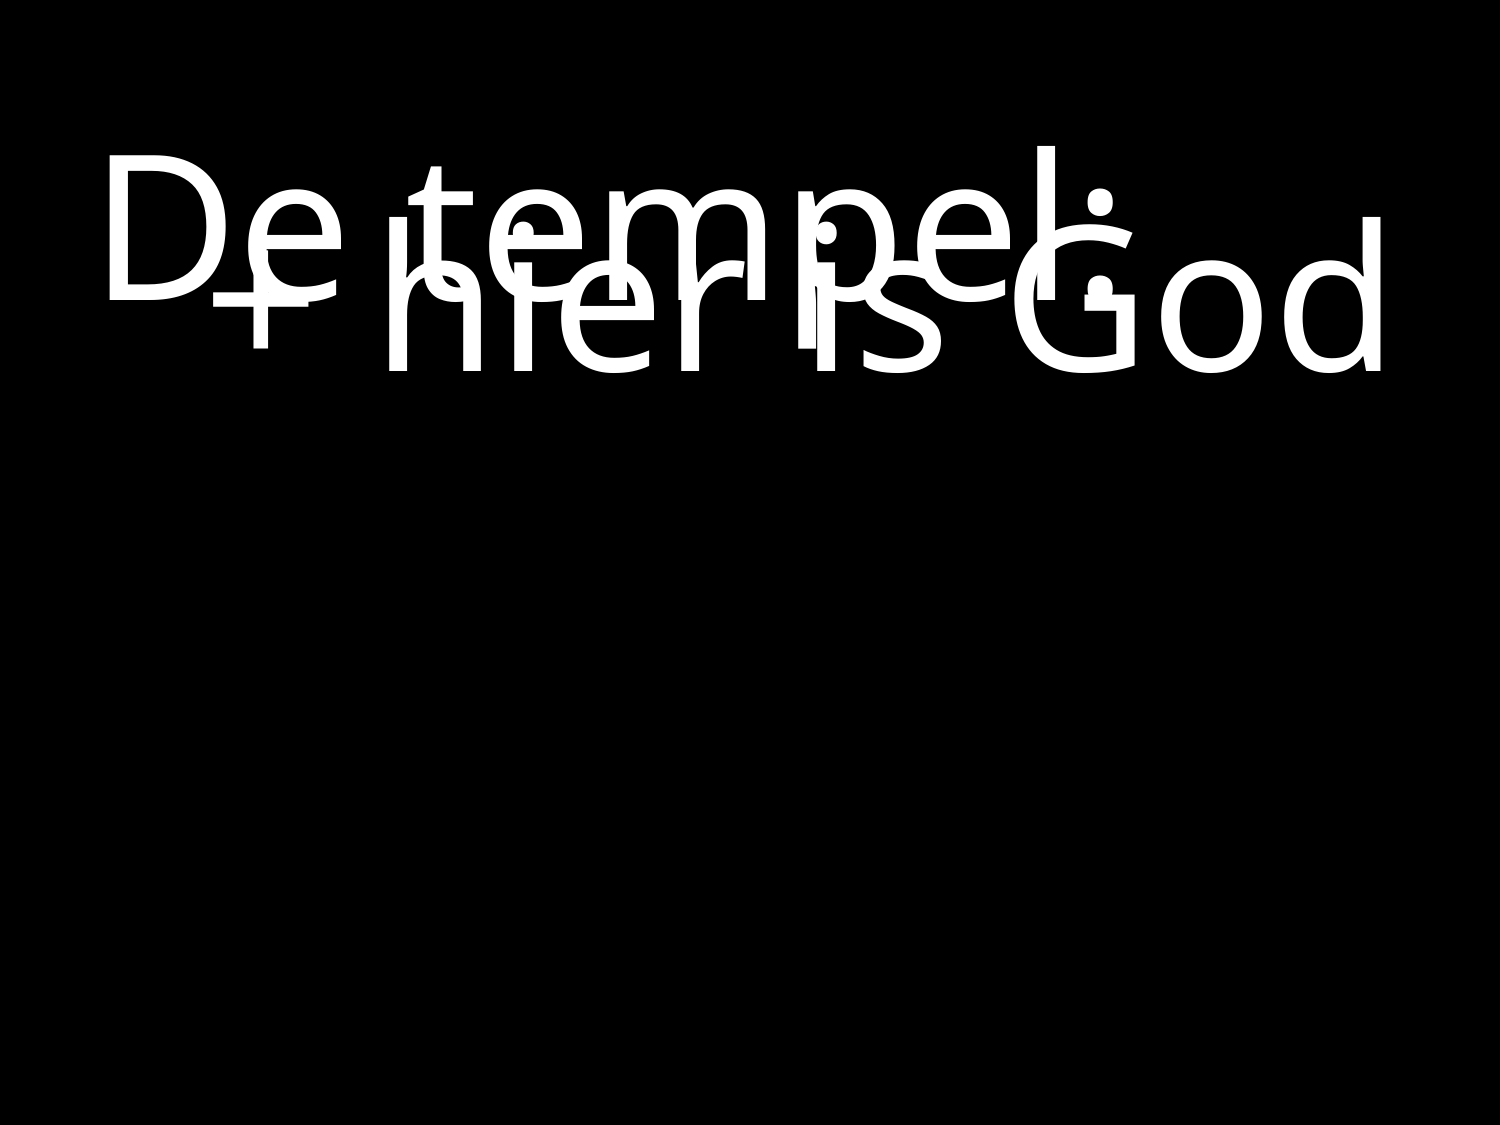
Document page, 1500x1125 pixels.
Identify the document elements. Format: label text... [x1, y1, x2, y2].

title [75, 45, 1425, 233]
list De tempel: + hier is God [75, 262, 1425, 1005]
